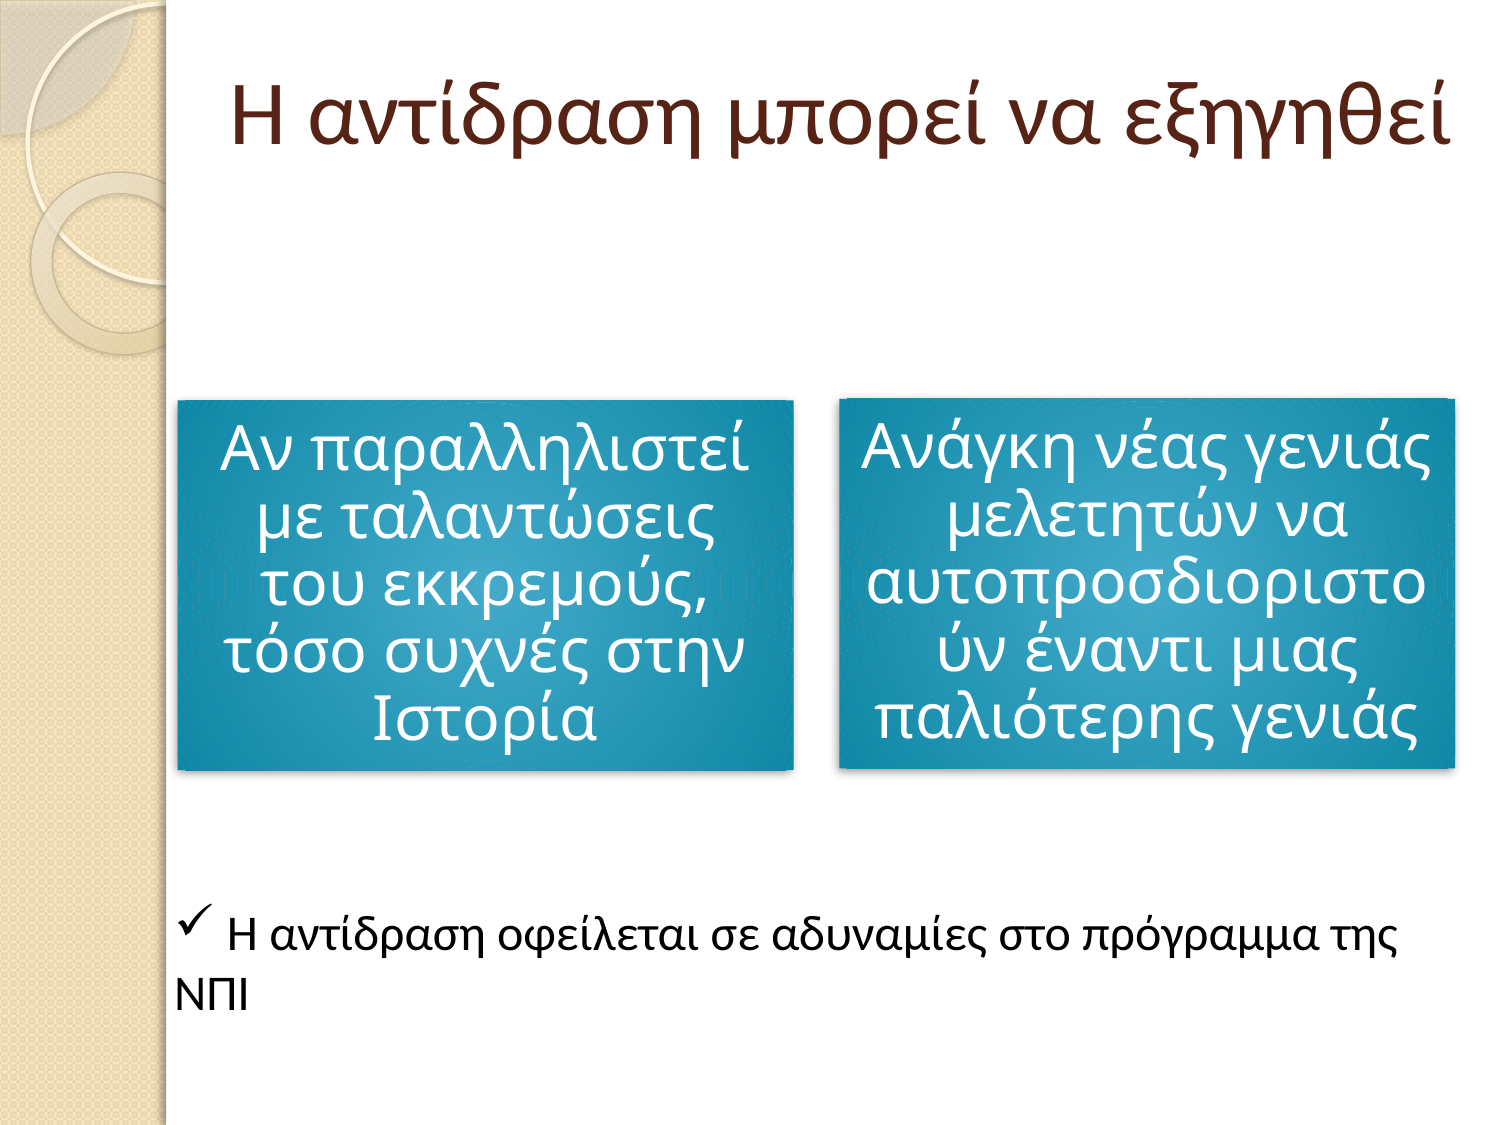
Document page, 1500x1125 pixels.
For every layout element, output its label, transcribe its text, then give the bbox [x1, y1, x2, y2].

title Η αντίδραση μπορεί να εξηγηθεί [183, 30, 1500, 185]
text_box Η αντίδραση οφείλεται σε αδυναμίες στο πρόγραμμα της ΝΠΙ [159, 893, 1500, 1088]
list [170, 255, 1466, 970]
